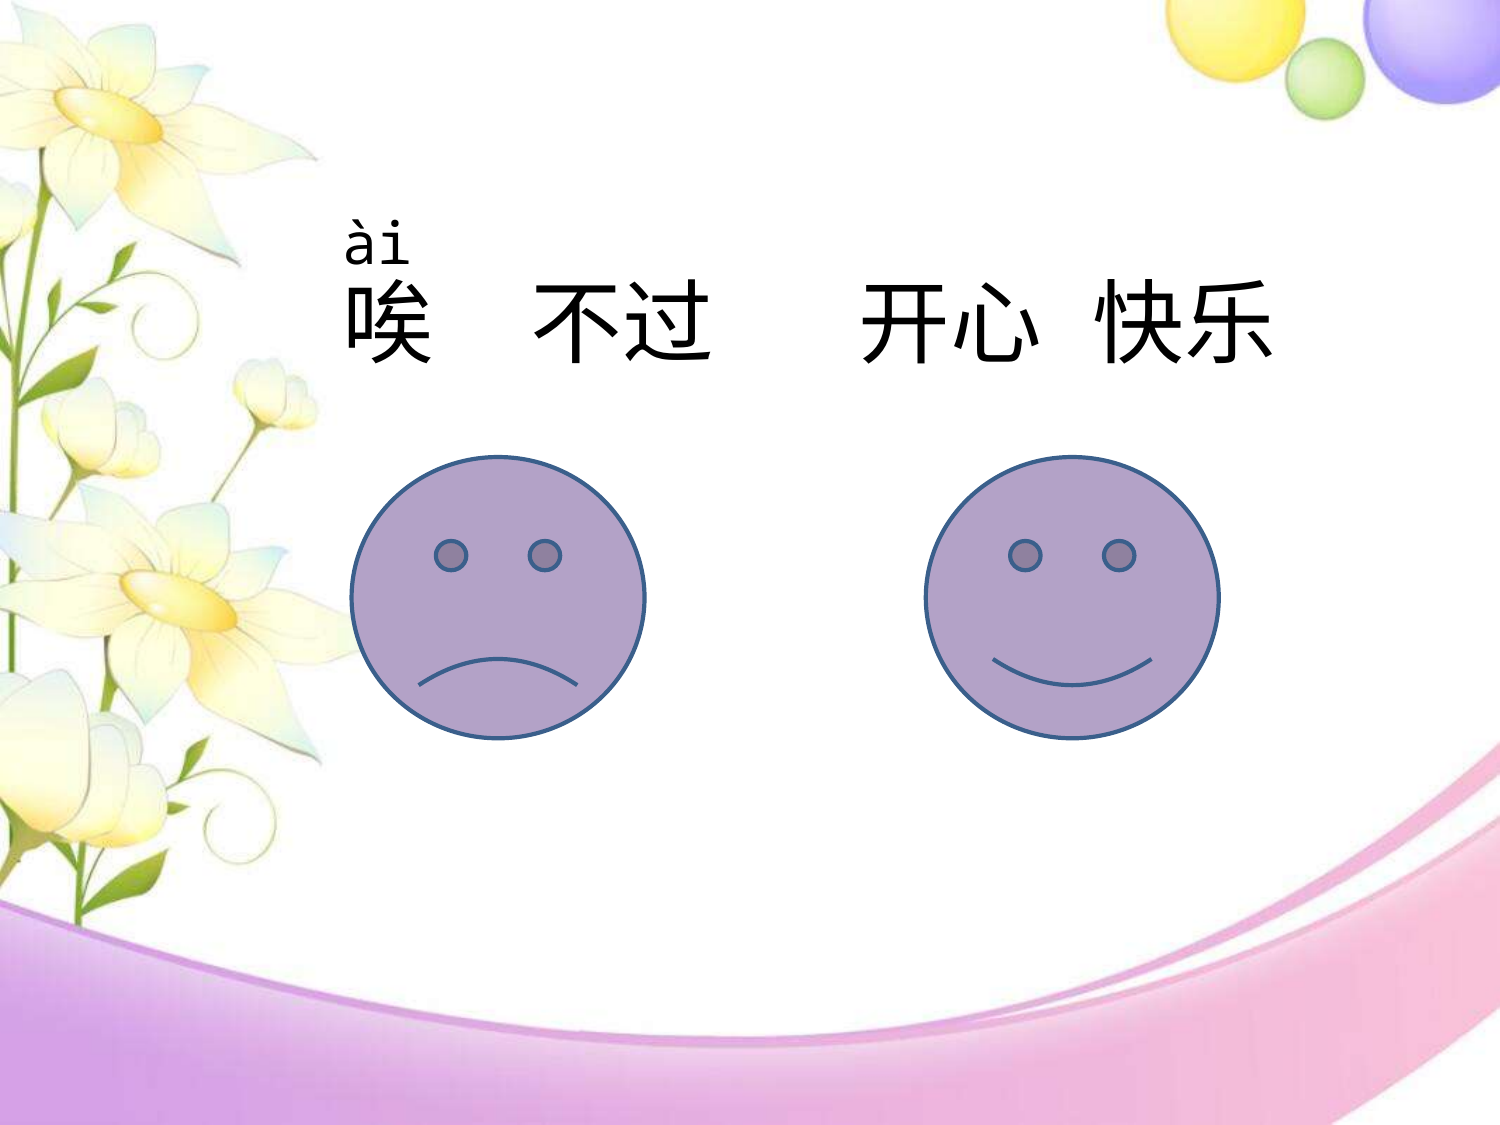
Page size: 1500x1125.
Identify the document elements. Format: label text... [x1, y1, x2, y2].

text_box [923, 454, 1221, 741]
text_box 唉 [328, 284, 481, 383]
text_box 不过 [515, 257, 774, 383]
text_box 快乐 [1078, 257, 1336, 383]
text_box [349, 454, 647, 741]
picture [0, 0, 1500, 1125]
text_box ài [328, 199, 504, 284]
text_box 开心 [843, 257, 1067, 383]
